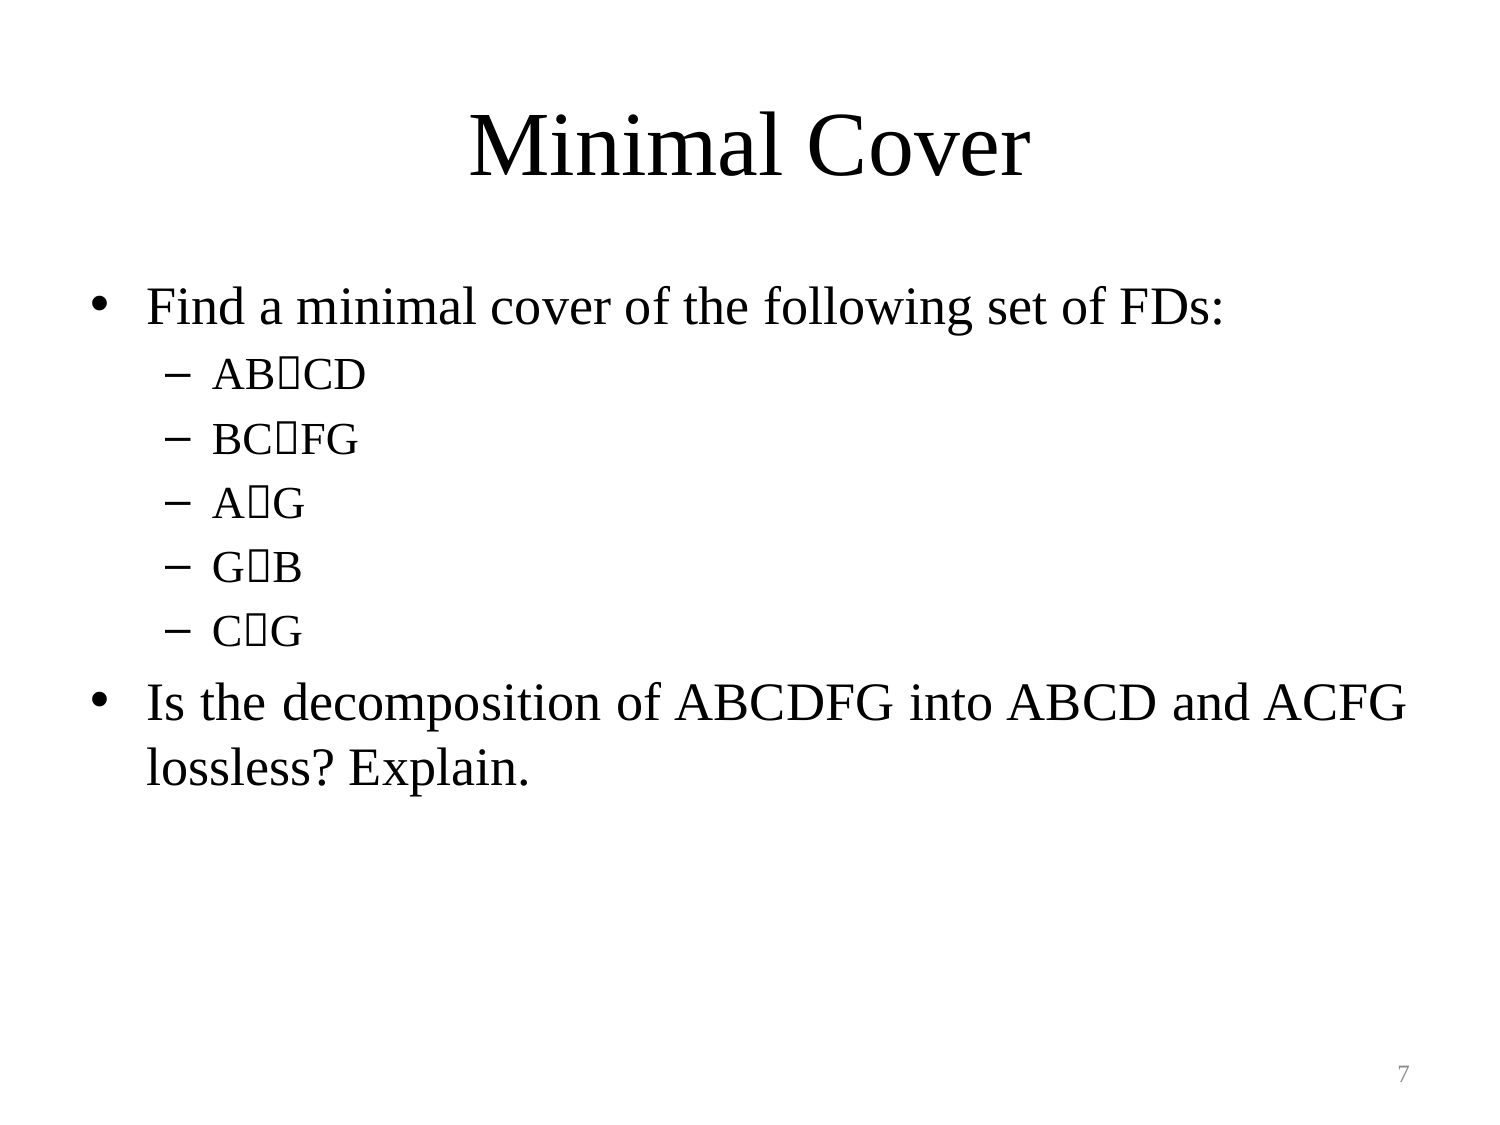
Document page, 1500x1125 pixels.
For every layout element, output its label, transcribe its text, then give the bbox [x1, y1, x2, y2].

list Find a minimal cover of the following set of FDs: ABCD BCFG AG GB CG Is the decomposition of ABCDFG into ABCD and ACFG lossless? Explain. [75, 262, 1425, 1005]
title Minimal Cover [75, 45, 1425, 233]
slide_number 7 [1074, 1042, 1425, 1103]
